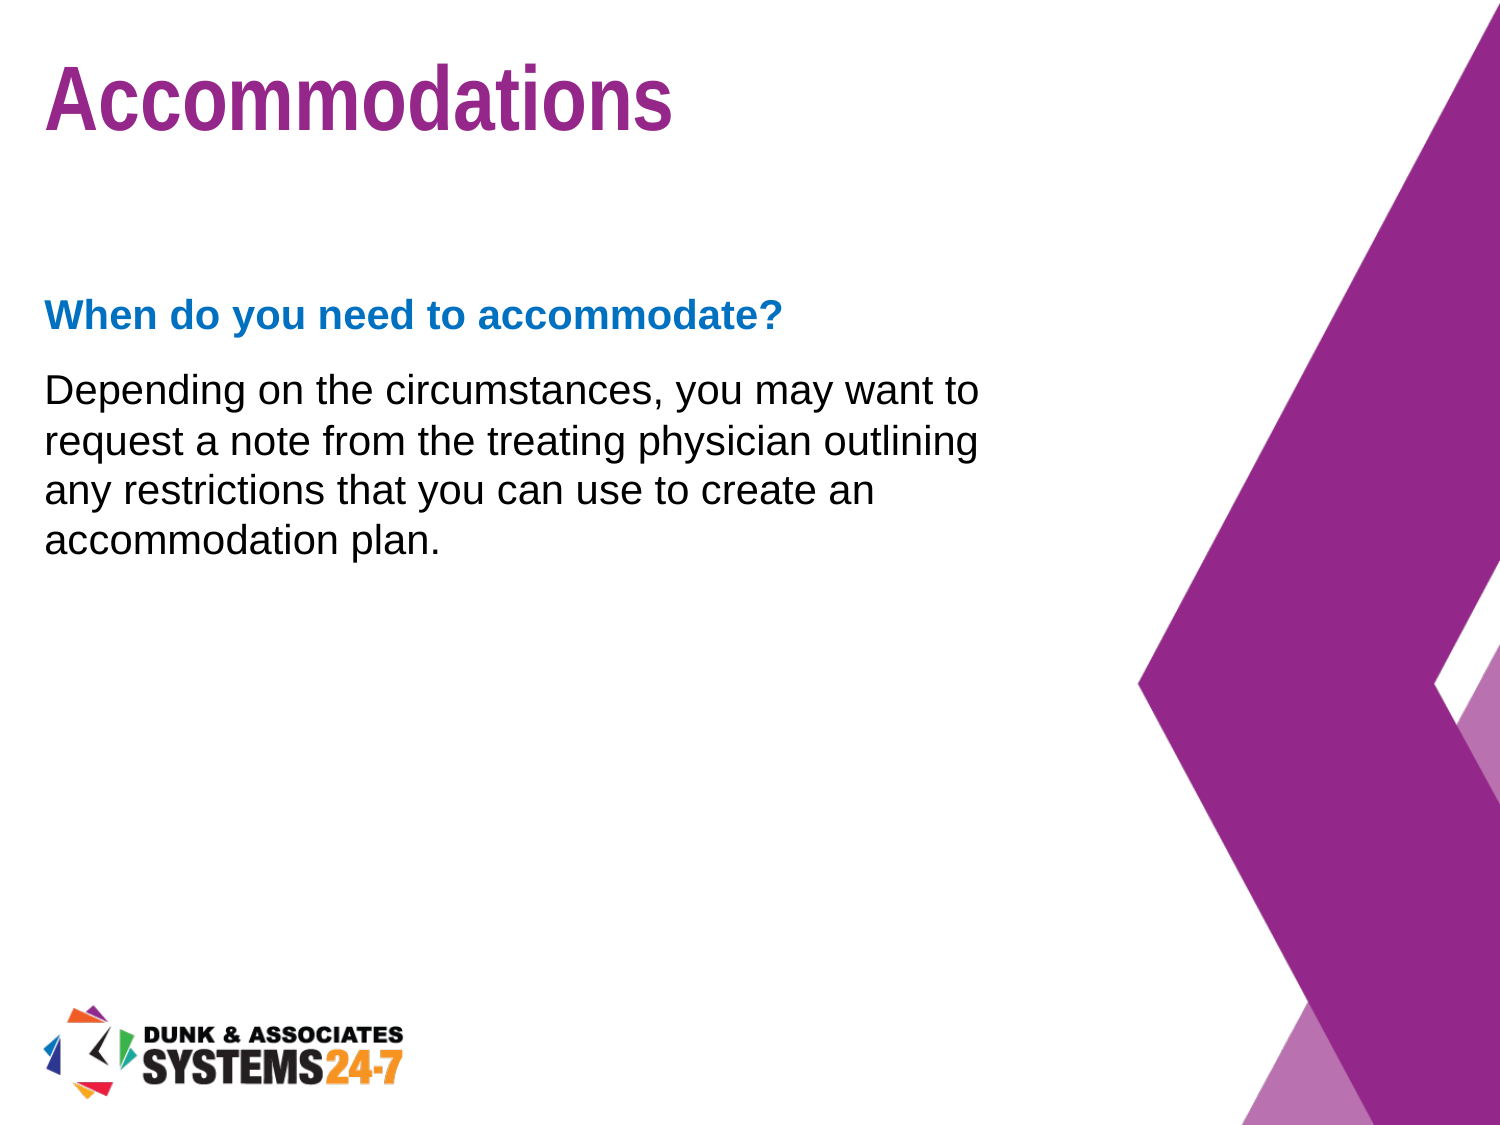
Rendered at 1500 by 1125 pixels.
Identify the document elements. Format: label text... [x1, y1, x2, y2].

list When do you need to accommodate? Depending on the circumstances, you may want to request a note from the treating physician outlining any restrictions that you can use to create an accommodation plan. [29, 280, 1046, 1024]
picture [0, 0, 1500, 1125]
title Accommodations [29, 30, 1211, 197]
